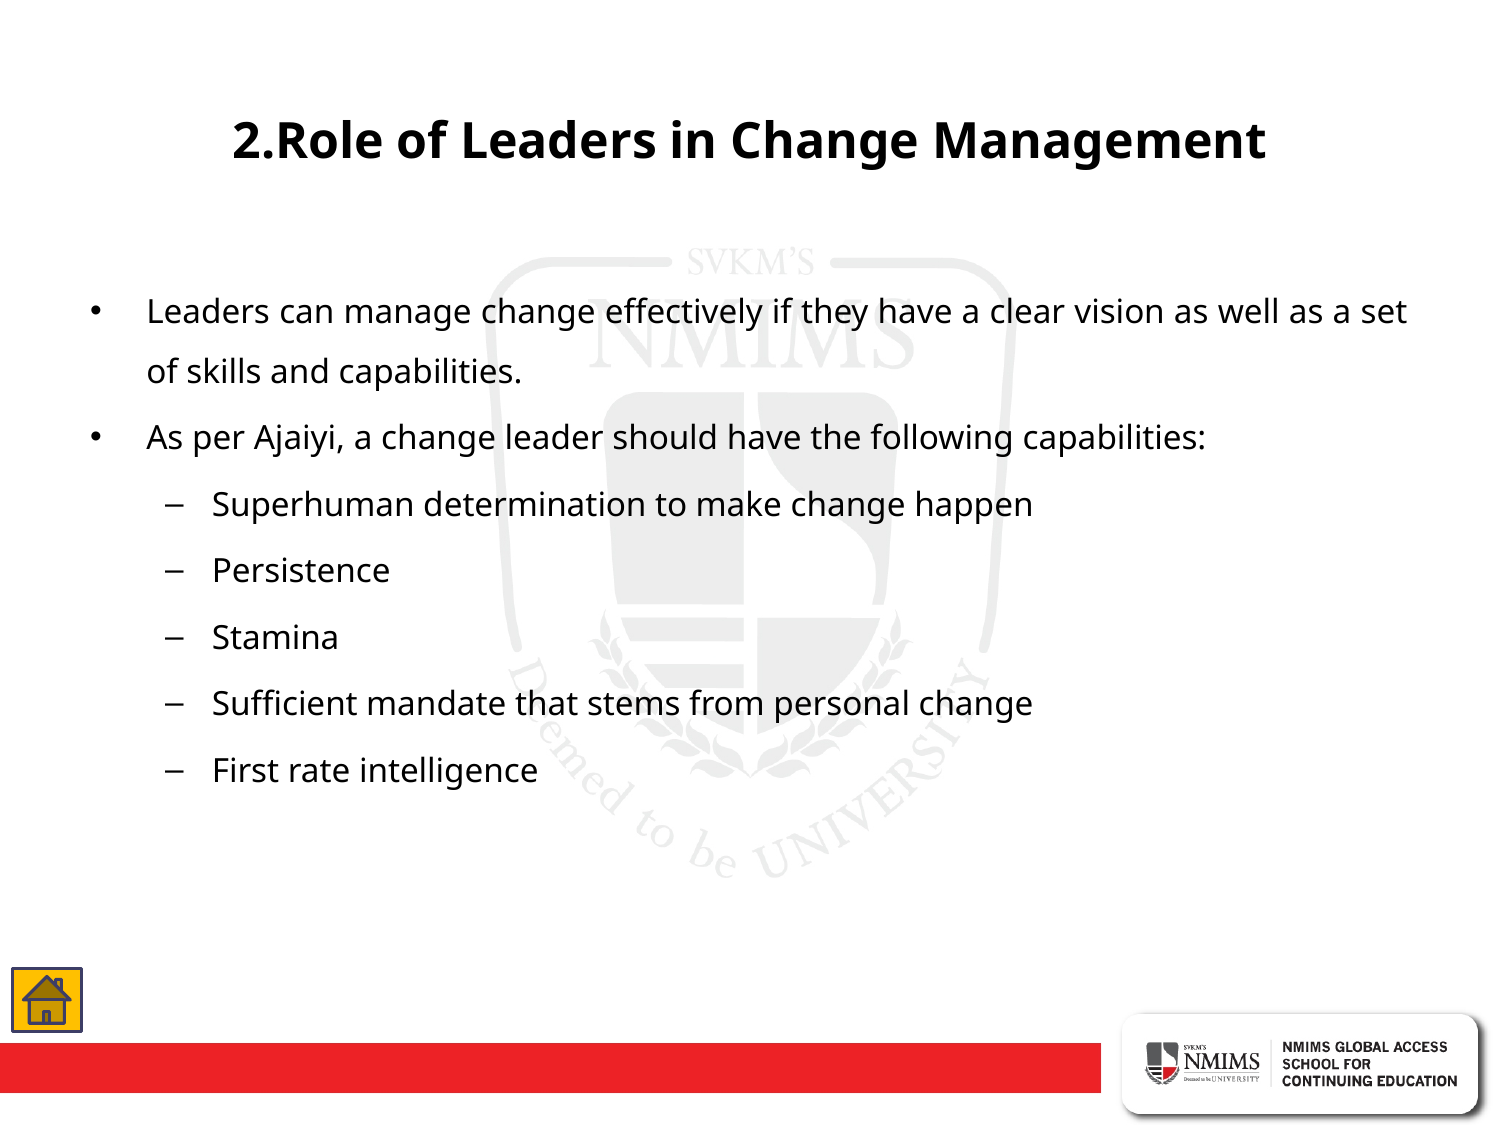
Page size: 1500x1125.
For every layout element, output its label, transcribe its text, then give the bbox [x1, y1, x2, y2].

title 2.Role of Leaders in Change Management [75, 45, 1425, 233]
picture [0, 0, 1500, 1125]
text_box [12, 968, 82, 1032]
list Leaders can manage change effectively if they have a clear vision as well as a set of skills and capabilities. As per Ajaiyi, a change leader should have the following capabilities: Superhuman determination to make change happen Persistence Stamina Sufficient mandate that stems from personal change First rate intelligence [75, 262, 1425, 1005]
